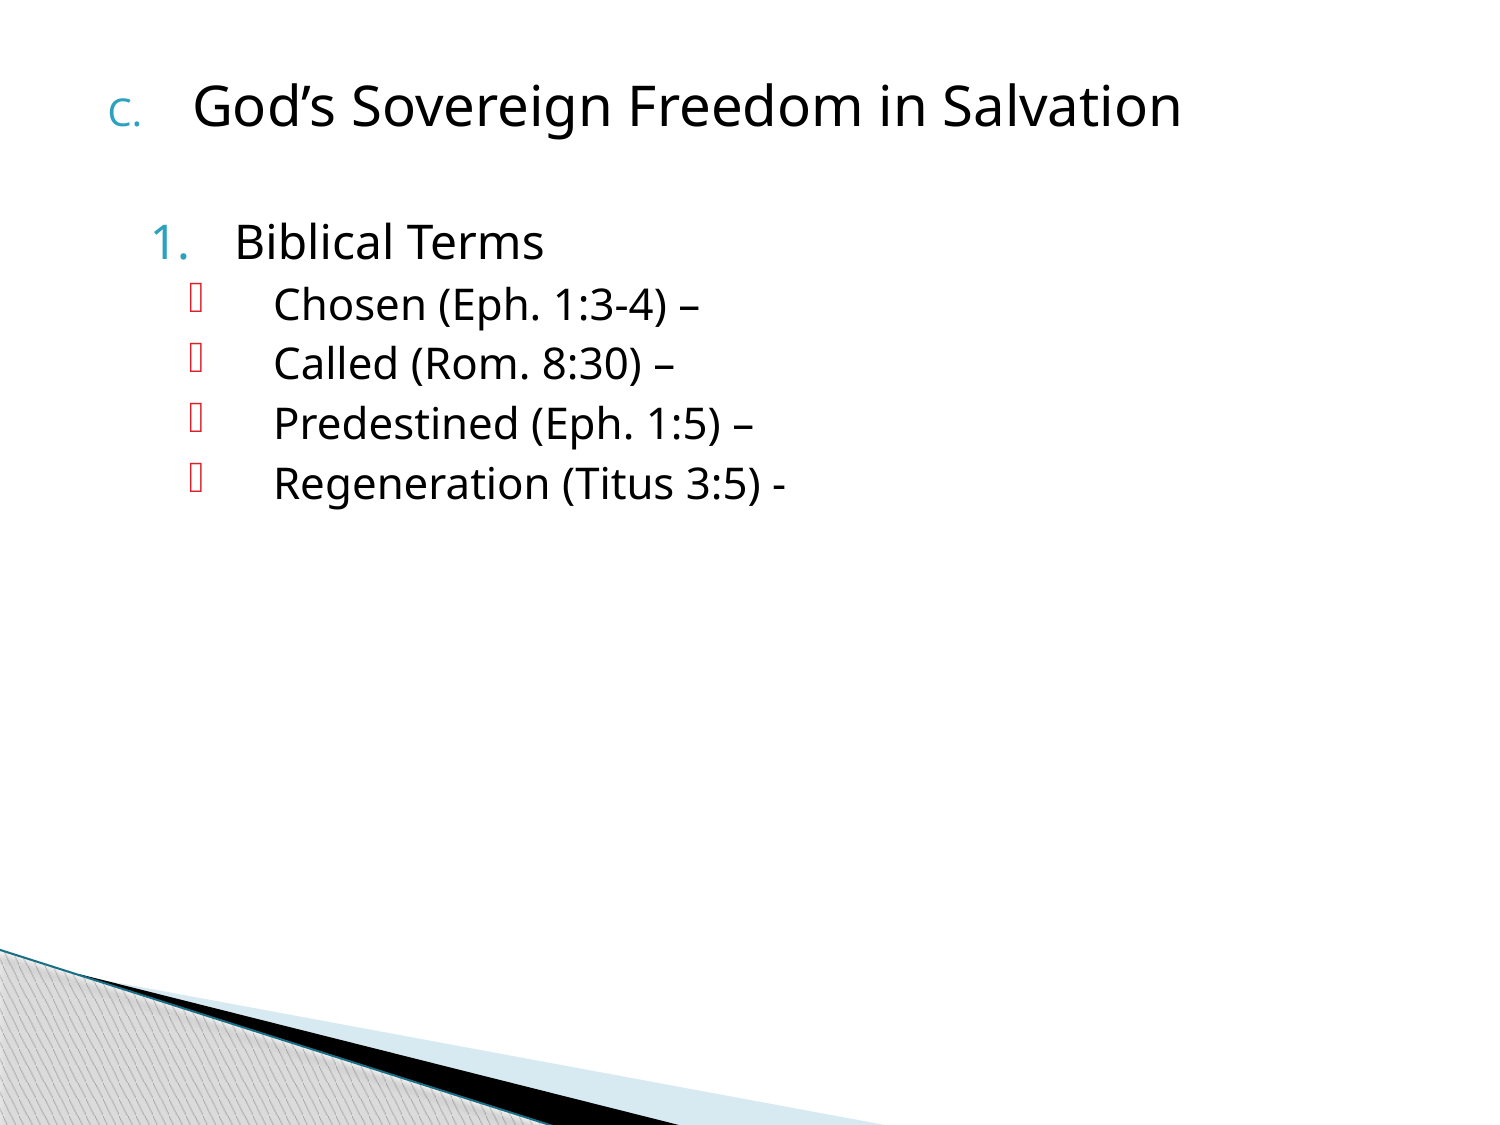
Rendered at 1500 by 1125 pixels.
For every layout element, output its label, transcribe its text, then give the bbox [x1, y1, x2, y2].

list God’s Sovereign Freedom in Salvation Biblical Terms Chosen (Eph. 1:3-4) – Called (Rom. 8:30) – Predestined (Eph. 1:5) – Regeneration (Titus 3:5) - [75, 62, 1425, 805]
